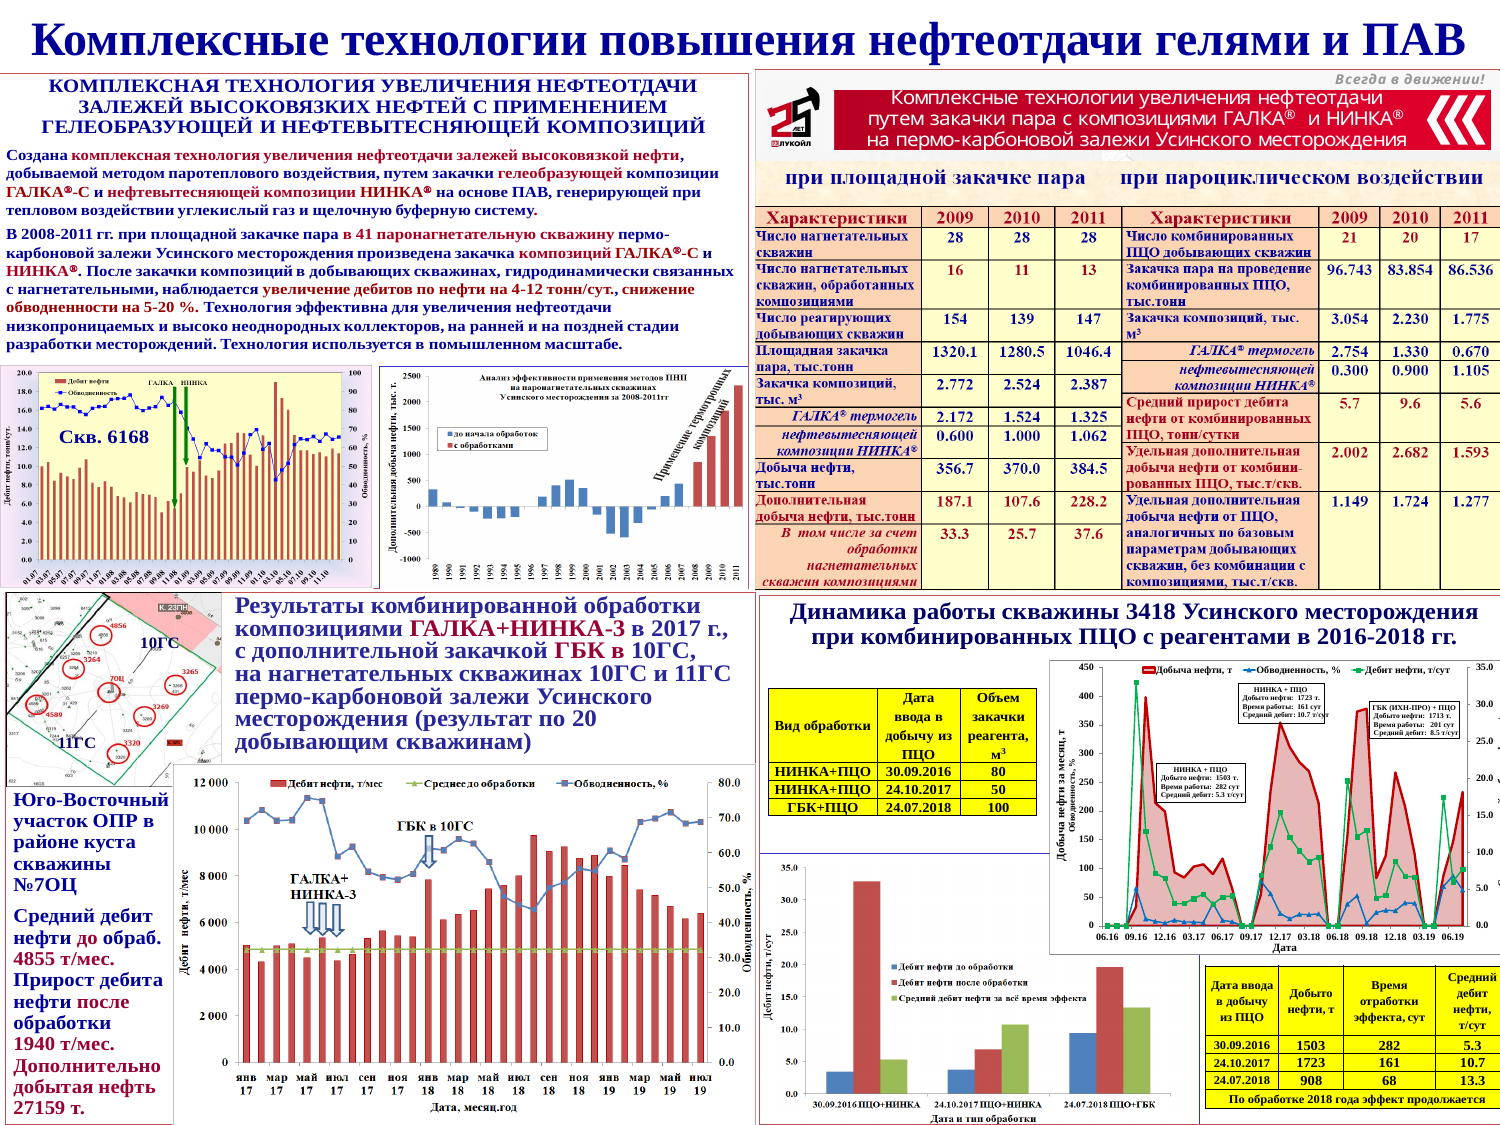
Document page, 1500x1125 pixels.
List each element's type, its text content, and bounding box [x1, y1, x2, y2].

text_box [754, 69, 1500, 591]
text_box Комплексные технологии повышения нефтеотдачи гелями и ПАВ [0, 0, 1500, 72]
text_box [0, 72, 749, 589]
picture [758, 595, 1500, 1125]
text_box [5, 591, 753, 1125]
